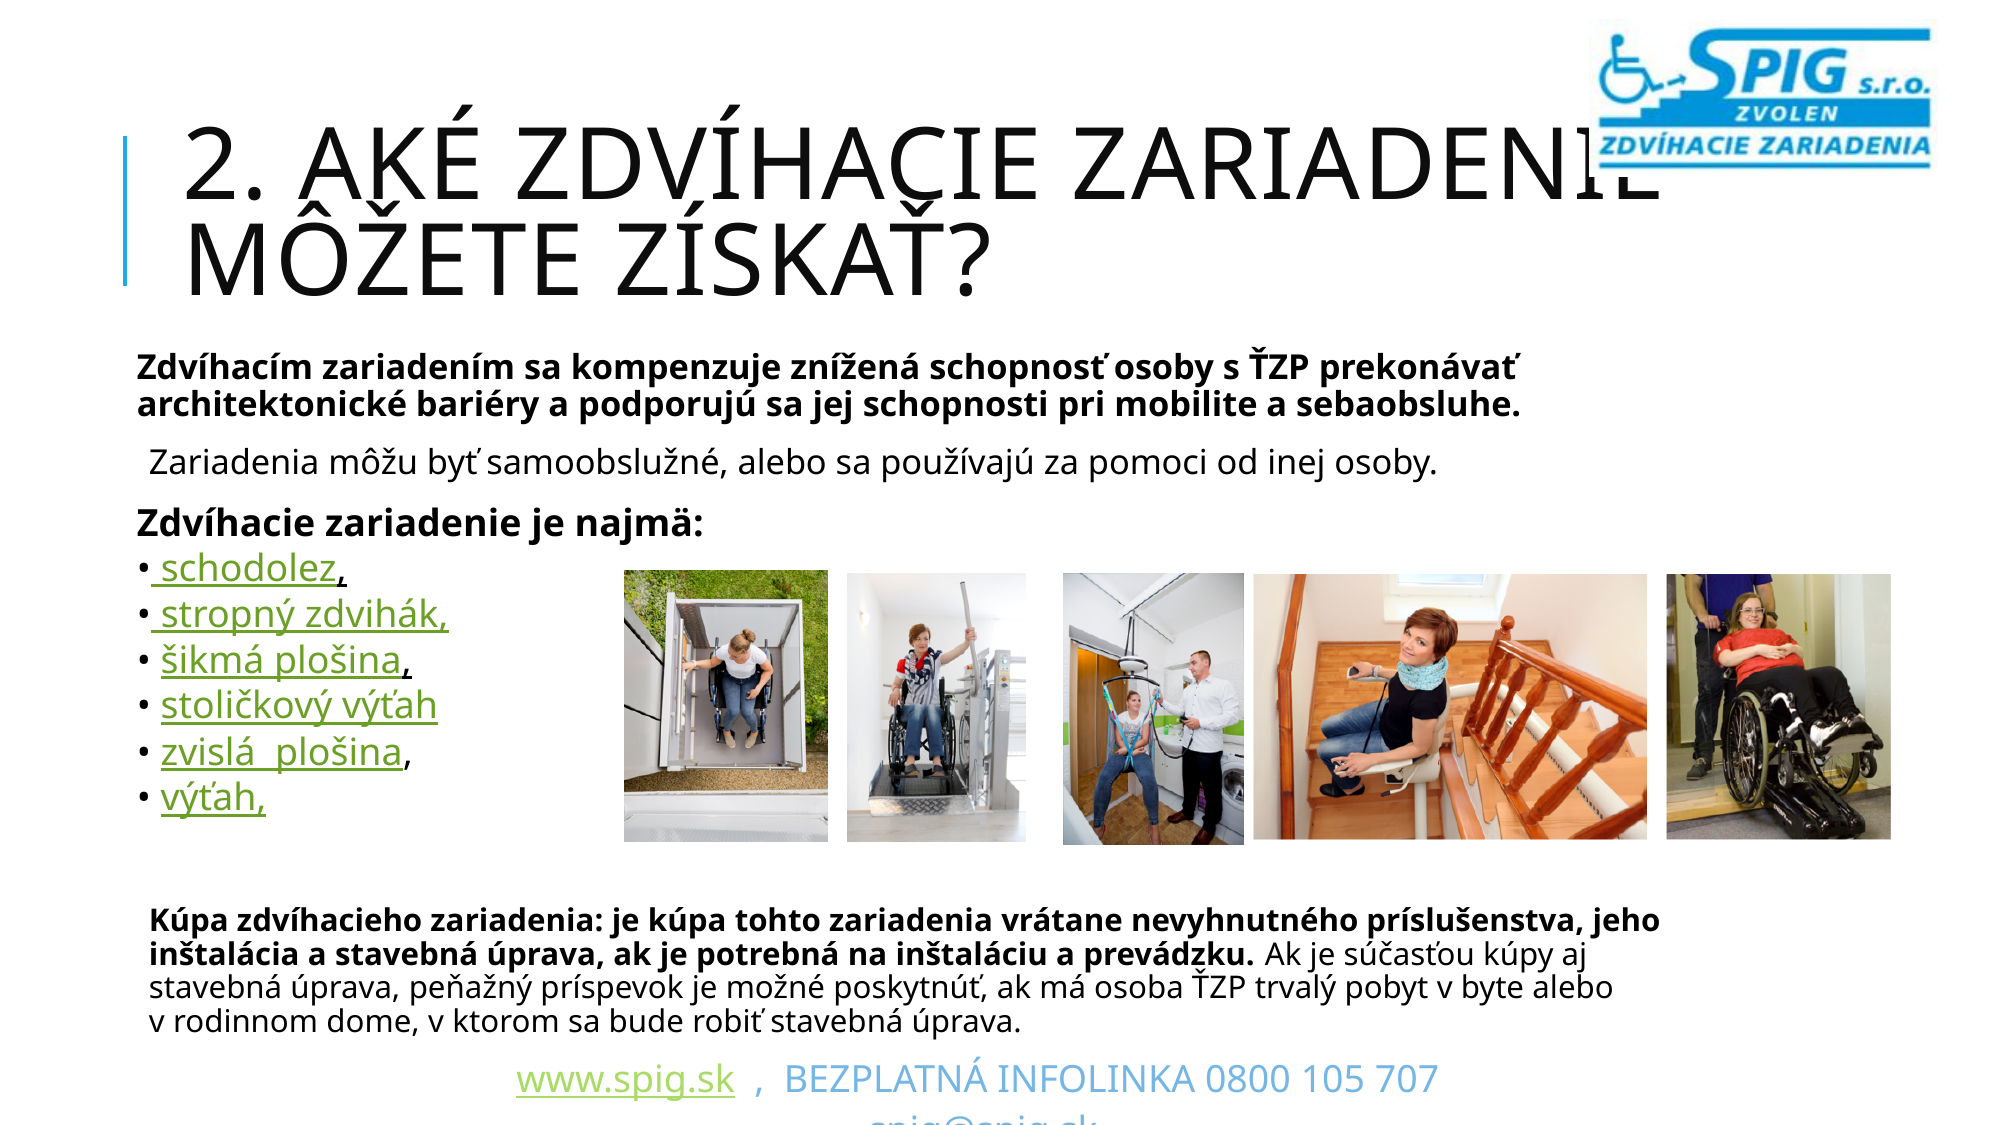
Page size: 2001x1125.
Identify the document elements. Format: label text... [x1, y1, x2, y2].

title 2. Aké zdvíhacie zariadenie môžete získať? [168, 96, 1763, 342]
picture [605, 559, 1903, 859]
picture [1588, 18, 1938, 178]
text_box www.spig.sk , BEZPLATNÁ INFOLINKA 0800 105 707 spig@spig.sk [424, 1047, 1552, 1125]
list Zdvíhacím zariadením sa kompenzuje znížená schopnosť osoby s ŤZP prekonávať architektonické bariéry a podporujú sa jej schopnosti pri mobilite a sebaobsluhe. Zariadenia môžu byť samoobslužné, alebo sa používajú za pomoci od inej osoby. Zdvíhacie zariadenie je najmä: • schodolez, • stropný zdvihák, • šikmá plošina, • stoličkový výťah • zvislá plošina, • výťah, Kúpa zdvíhacieho zariadenia: je kúpa tohto zariadenia vrátane nevyhnutného príslušenstva, jeho inštalácia a stavebná úprava, ak je potrebná na inštaláciu a prevádzku. Ak je súčasťou kúpy aj stavebná úprava, peňažný príspevok je možné poskytnúť, ak má osoba ŤZP trvalý pobyt v byte alebo v rodinnom dome, v ktorom sa bude robiť stavebná úprava. [129, 341, 1724, 1048]
